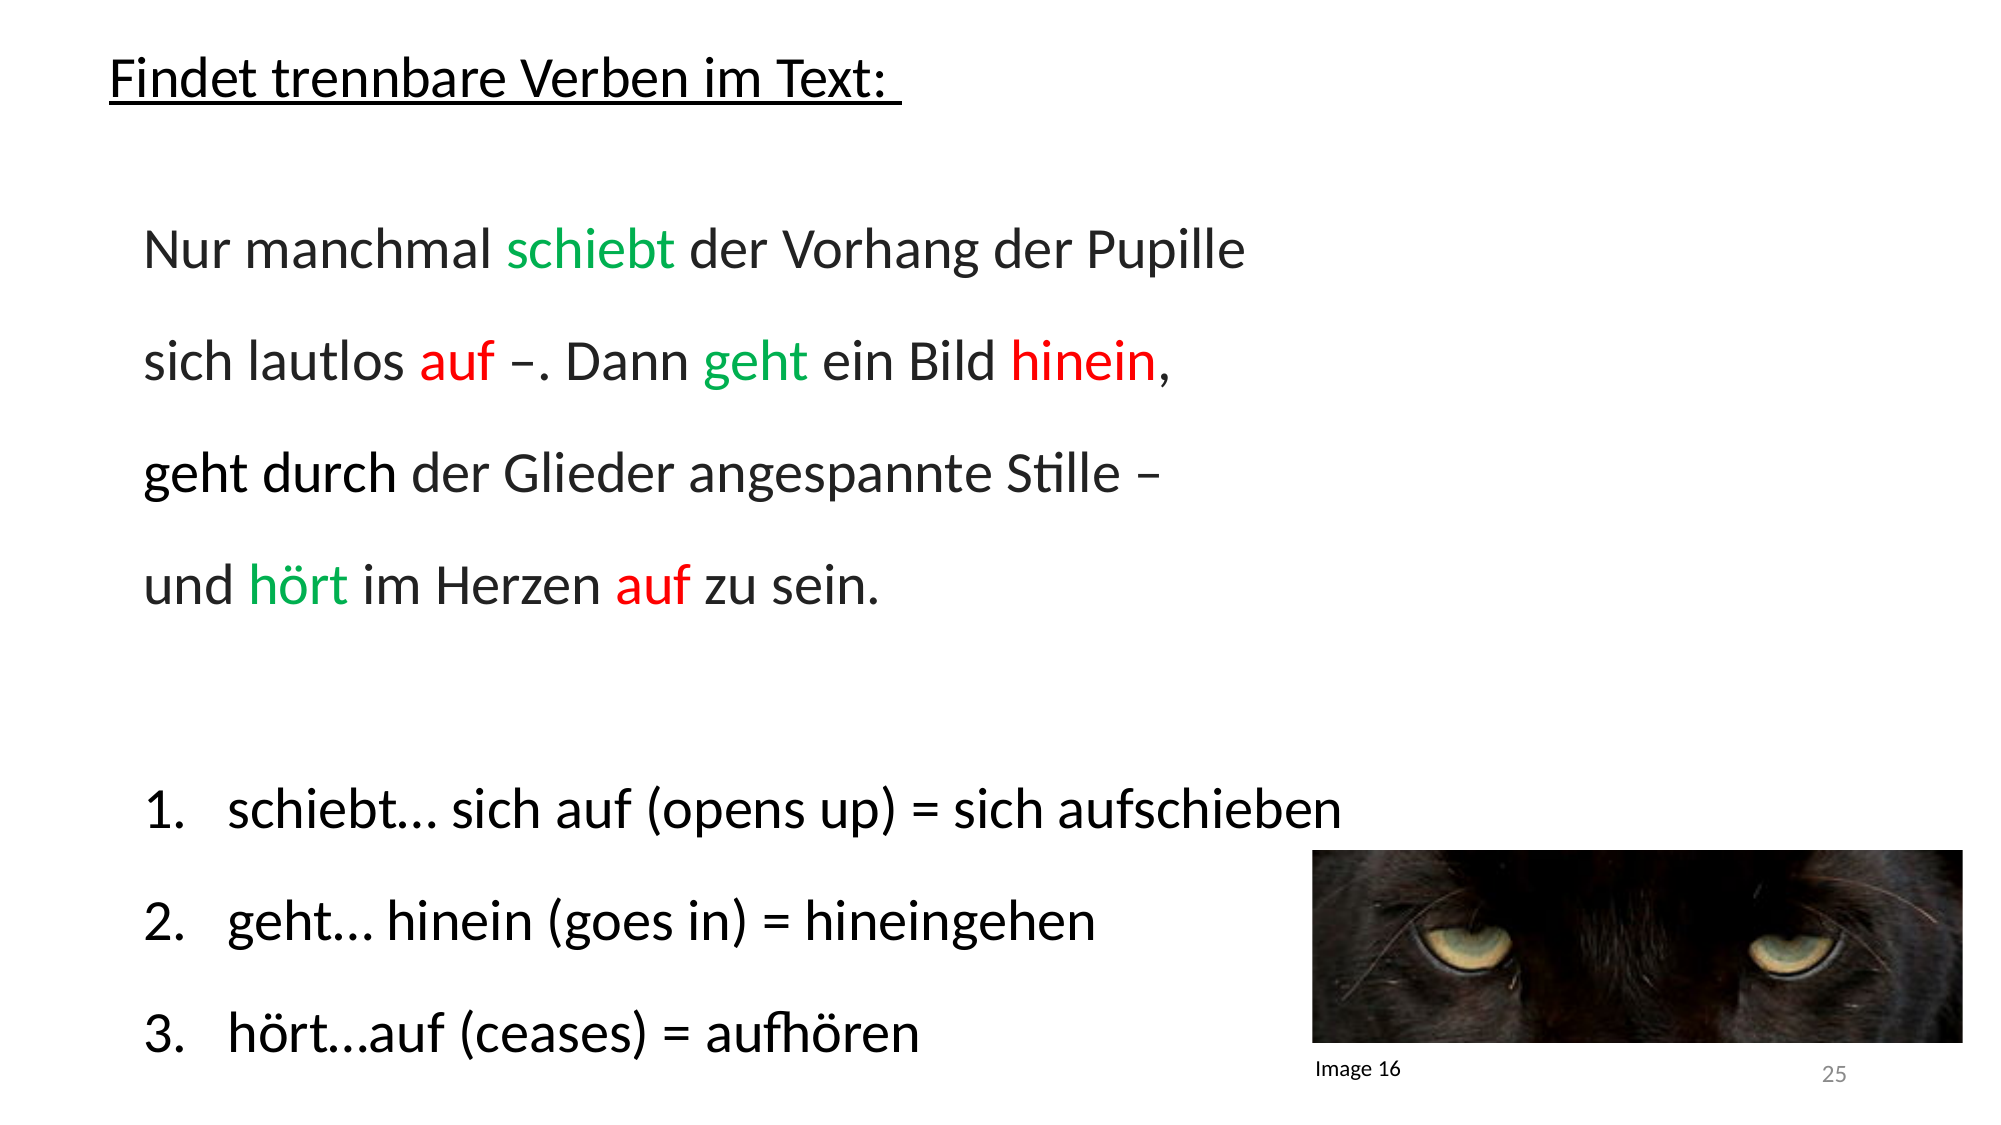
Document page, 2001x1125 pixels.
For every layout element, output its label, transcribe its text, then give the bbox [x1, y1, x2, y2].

slide_number 25 [1412, 1043, 1863, 1103]
picture [1312, 850, 1963, 1043]
text_box Nur manchmal schiebt der Vorhang der Pupille sich lautlos auf –. Dann geht ein Bild hinein, geht durch der Glieder angespannte Stille – und hört im Herzen auf zu sein. schiebt… sich auf (opens up) = sich aufschieben geht… hinein (goes in) = hineingehen hört…auf (ceases) = aufhören [128, 161, 1450, 1072]
text_box Image 16 [1300, 1046, 1551, 1089]
text_box Findet trennbare Verben im Text: [94, 31, 1615, 117]
